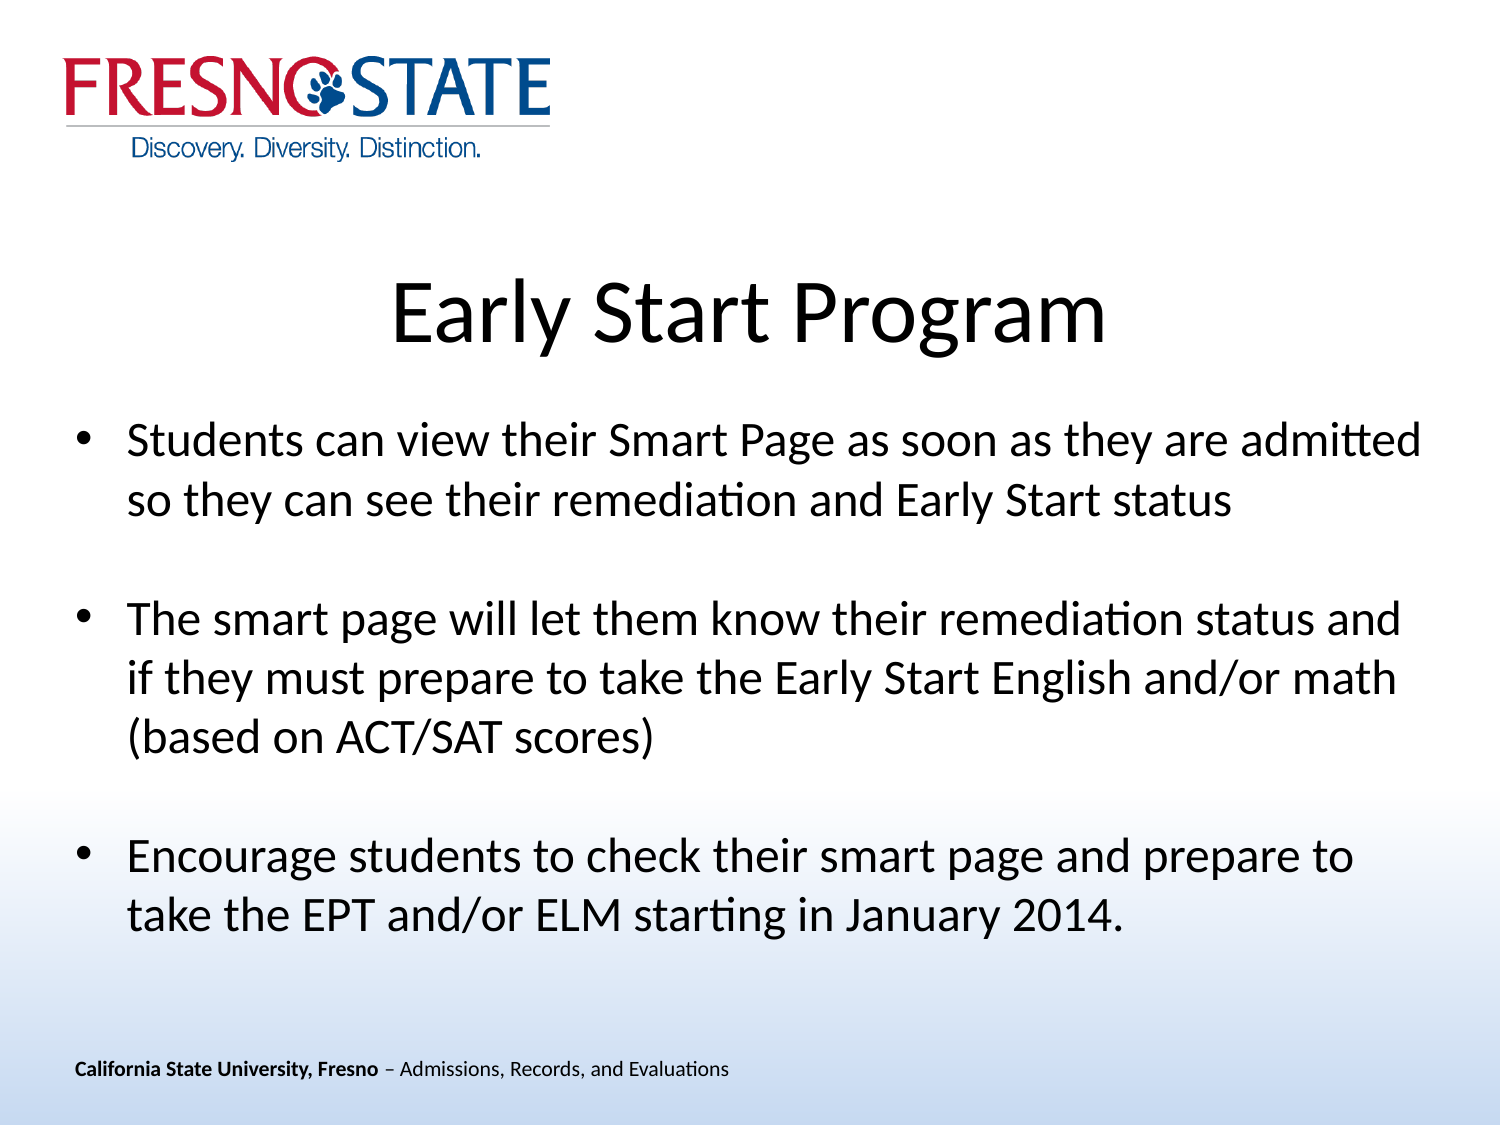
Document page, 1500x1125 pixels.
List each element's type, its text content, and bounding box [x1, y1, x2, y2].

picture [62, 56, 550, 162]
title Early Start Program [75, 212, 1425, 399]
list Students can view their Smart Page as soon as they are admitted so they can see their remediation and Early Start status The smart page will let them know their remediation status and if they must prepare to take the Early Start English and/or math (based on ACT/SAT scores) Encourage students to check their smart page and prepare to take the EPT and/or ELM starting in January 2014. [75, 399, 1425, 1000]
